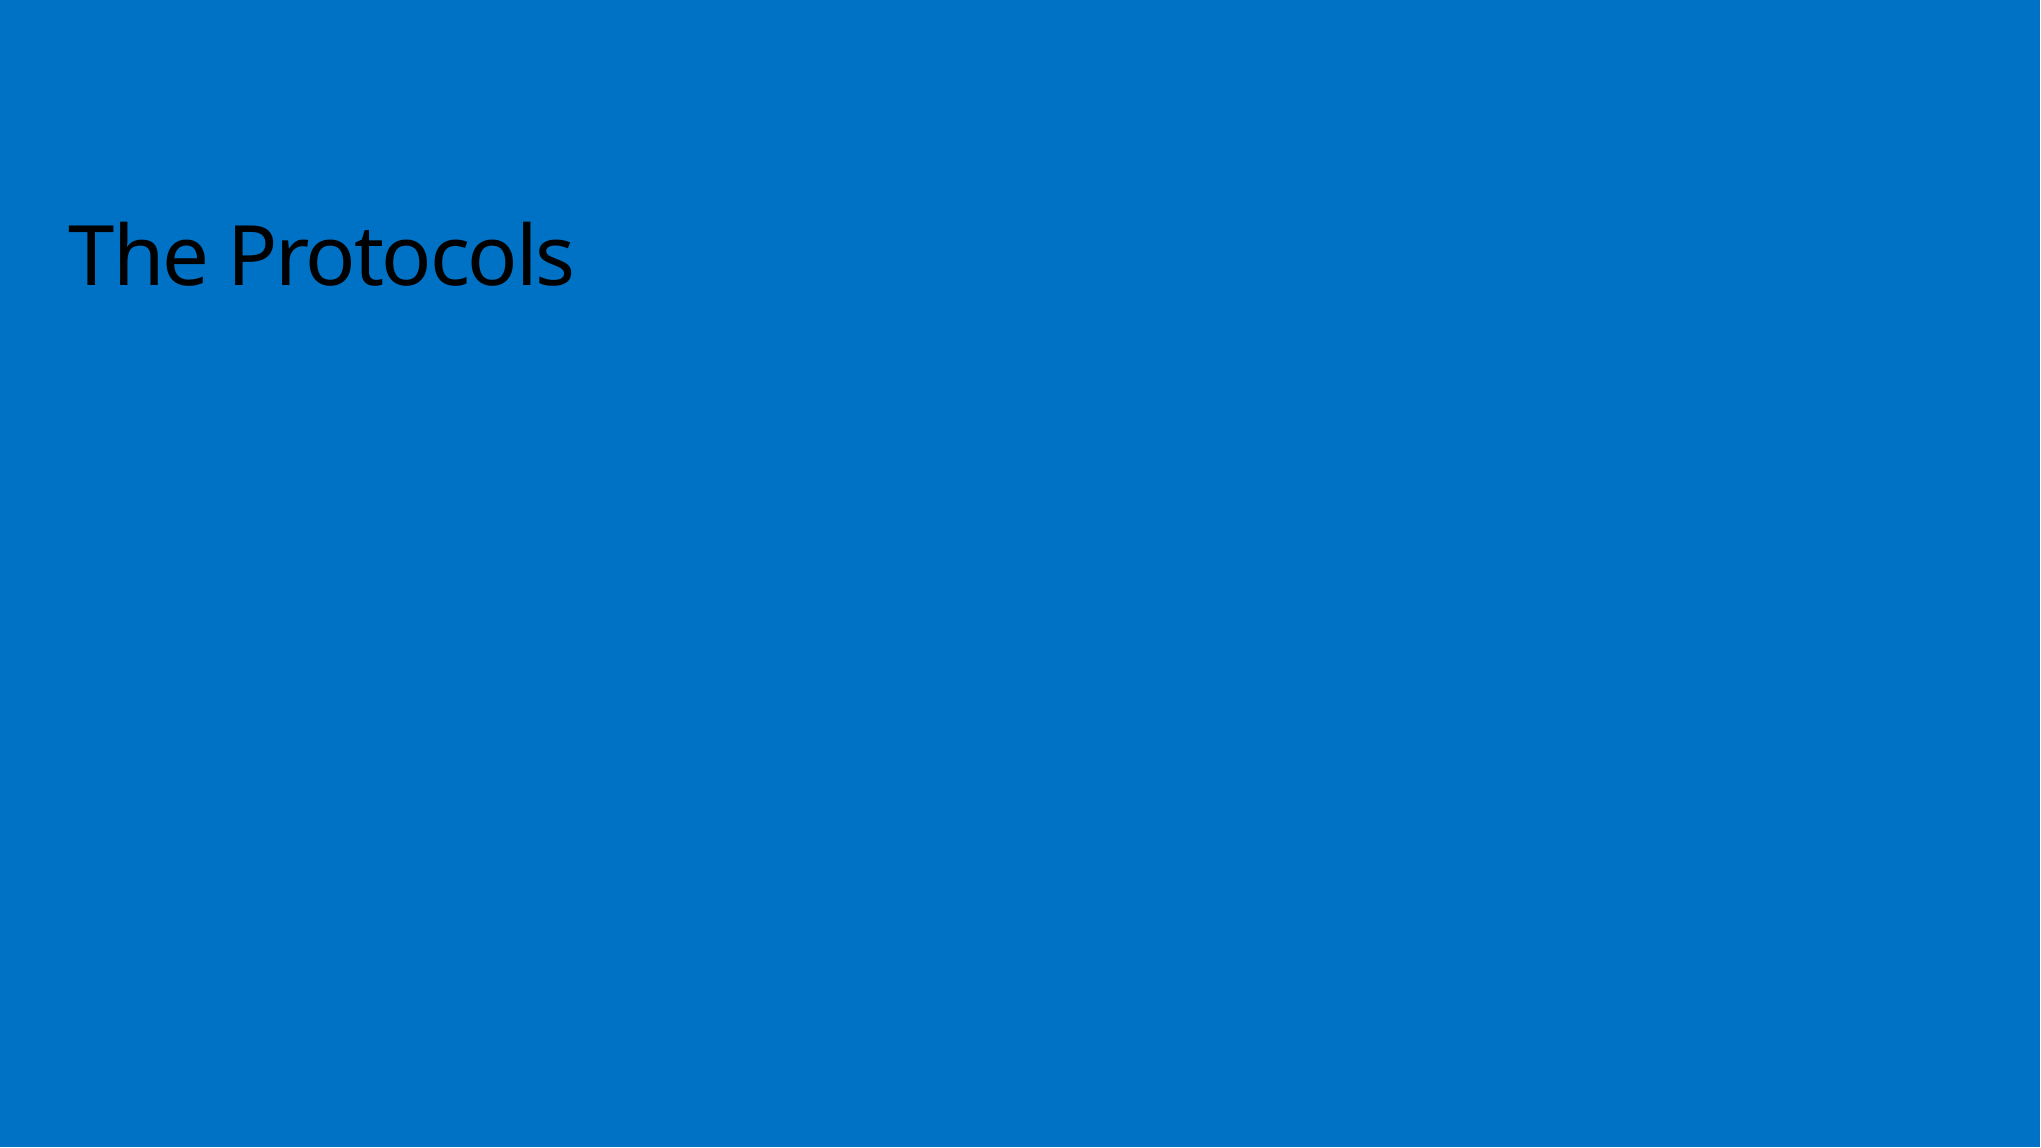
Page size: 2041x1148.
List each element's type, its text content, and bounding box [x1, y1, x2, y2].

title The Protocols [45, 198, 1695, 650]
